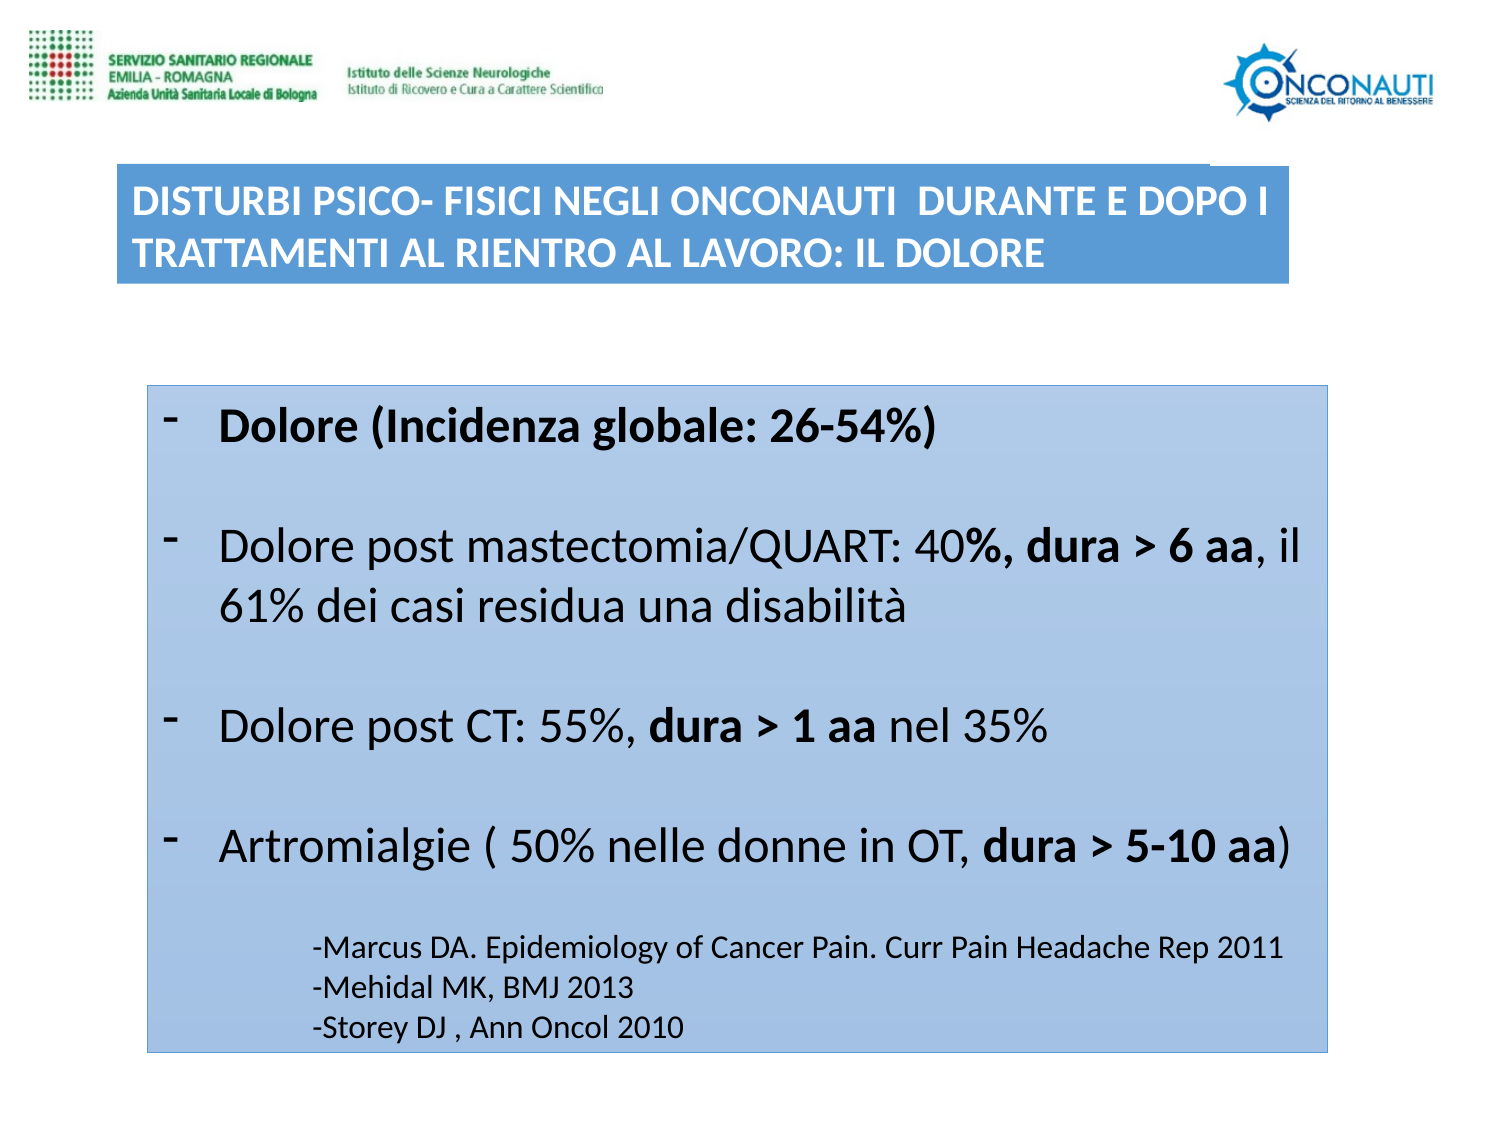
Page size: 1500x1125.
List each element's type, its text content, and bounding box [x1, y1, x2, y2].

picture [1210, 0, 1446, 166]
text_box Dolore (Incidenza globale: 26-54%) Dolore post mastectomia/QUART: 40%, dura > 6 aa, il 61% dei casi residua una disabilità Dolore post CT: 55%, dura > 1 aa nel 35% Artromialgie ( 50% nelle donne in OT, dura > 5-10 aa) -Marcus DA. Epidemiology of Cancer Pain. Curr Pain Headache Rep 2011 -Mehidal MK, BMJ 2013 -Storey DJ , Ann Oncol 2010 [147, 385, 1328, 1053]
picture [29, 30, 603, 102]
text_box DISTURBI PSICO- FISICI NEGLI ONCONAUTI DURANTE E DOPO I TRATTAMENTI AL RIENTRO AL LAVORO: IL DOLORE [117, 163, 1289, 284]
